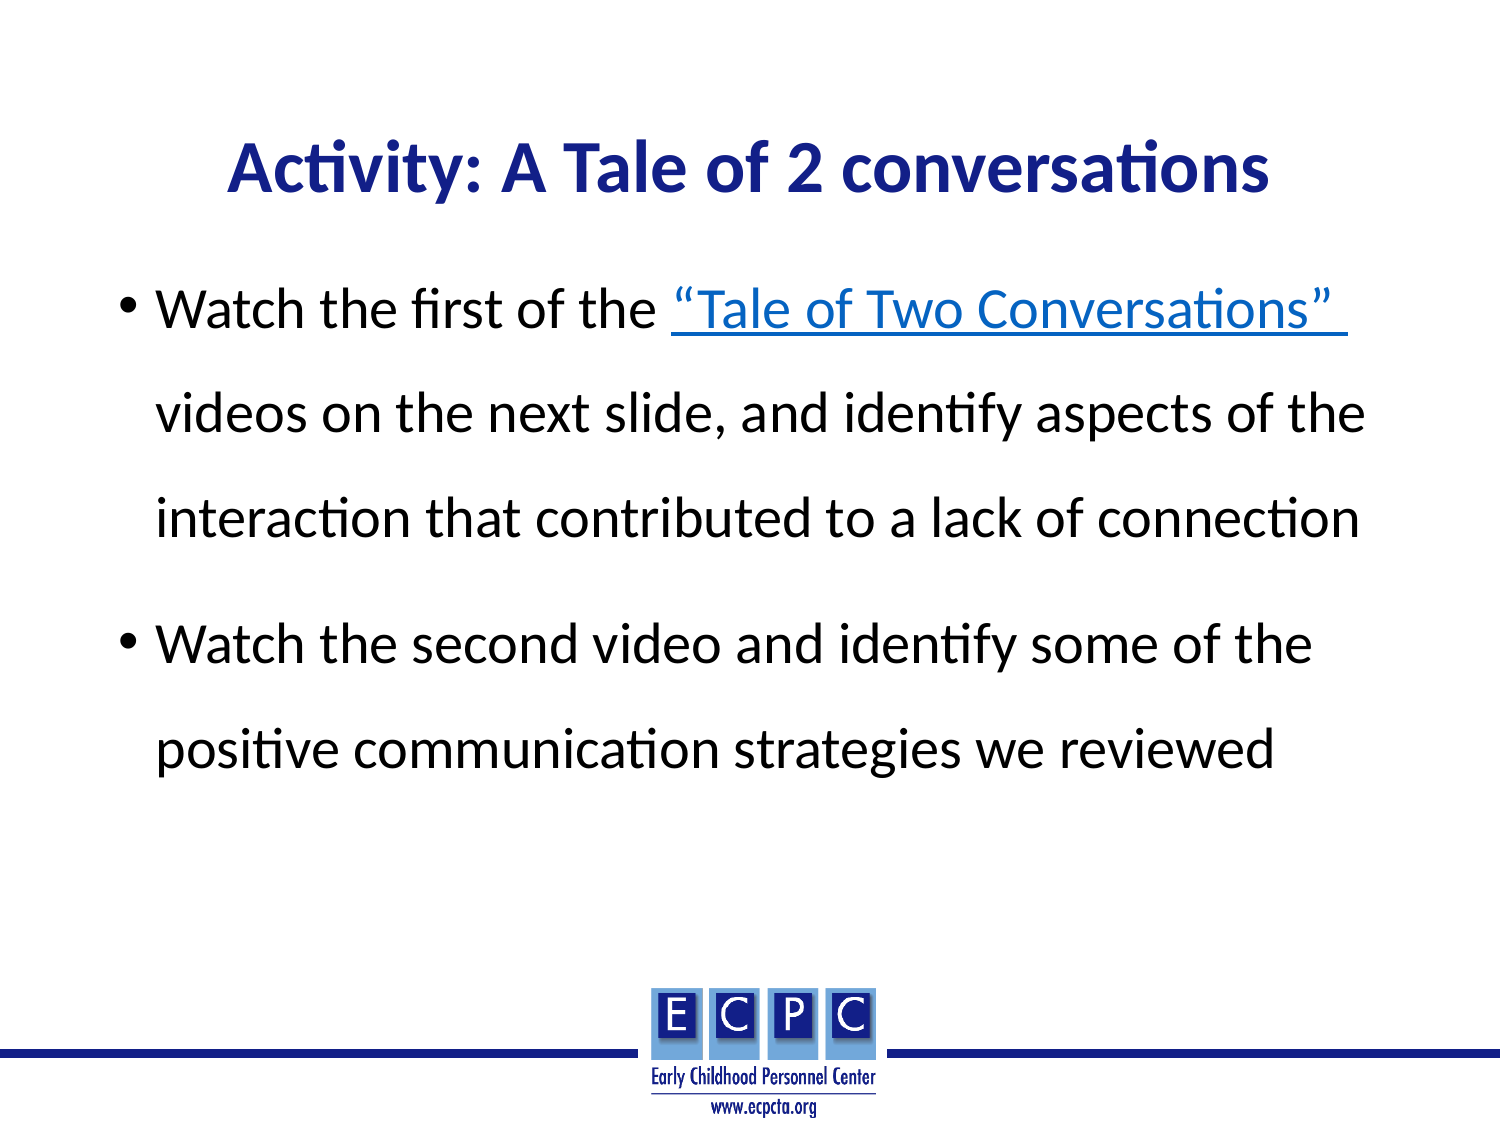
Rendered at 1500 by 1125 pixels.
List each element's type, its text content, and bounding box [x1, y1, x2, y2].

list Watch the first of the “Tale of Two Conversations” videos on the next slide, and identify aspects of the interaction that contributed to a lack of connection Watch the second video and identify some of the positive communication strategies we reviewed [103, 227, 1397, 1014]
picture [651, 1014, 876, 1118]
title Activity: A Tale of 2 conversations [103, 59, 1397, 227]
